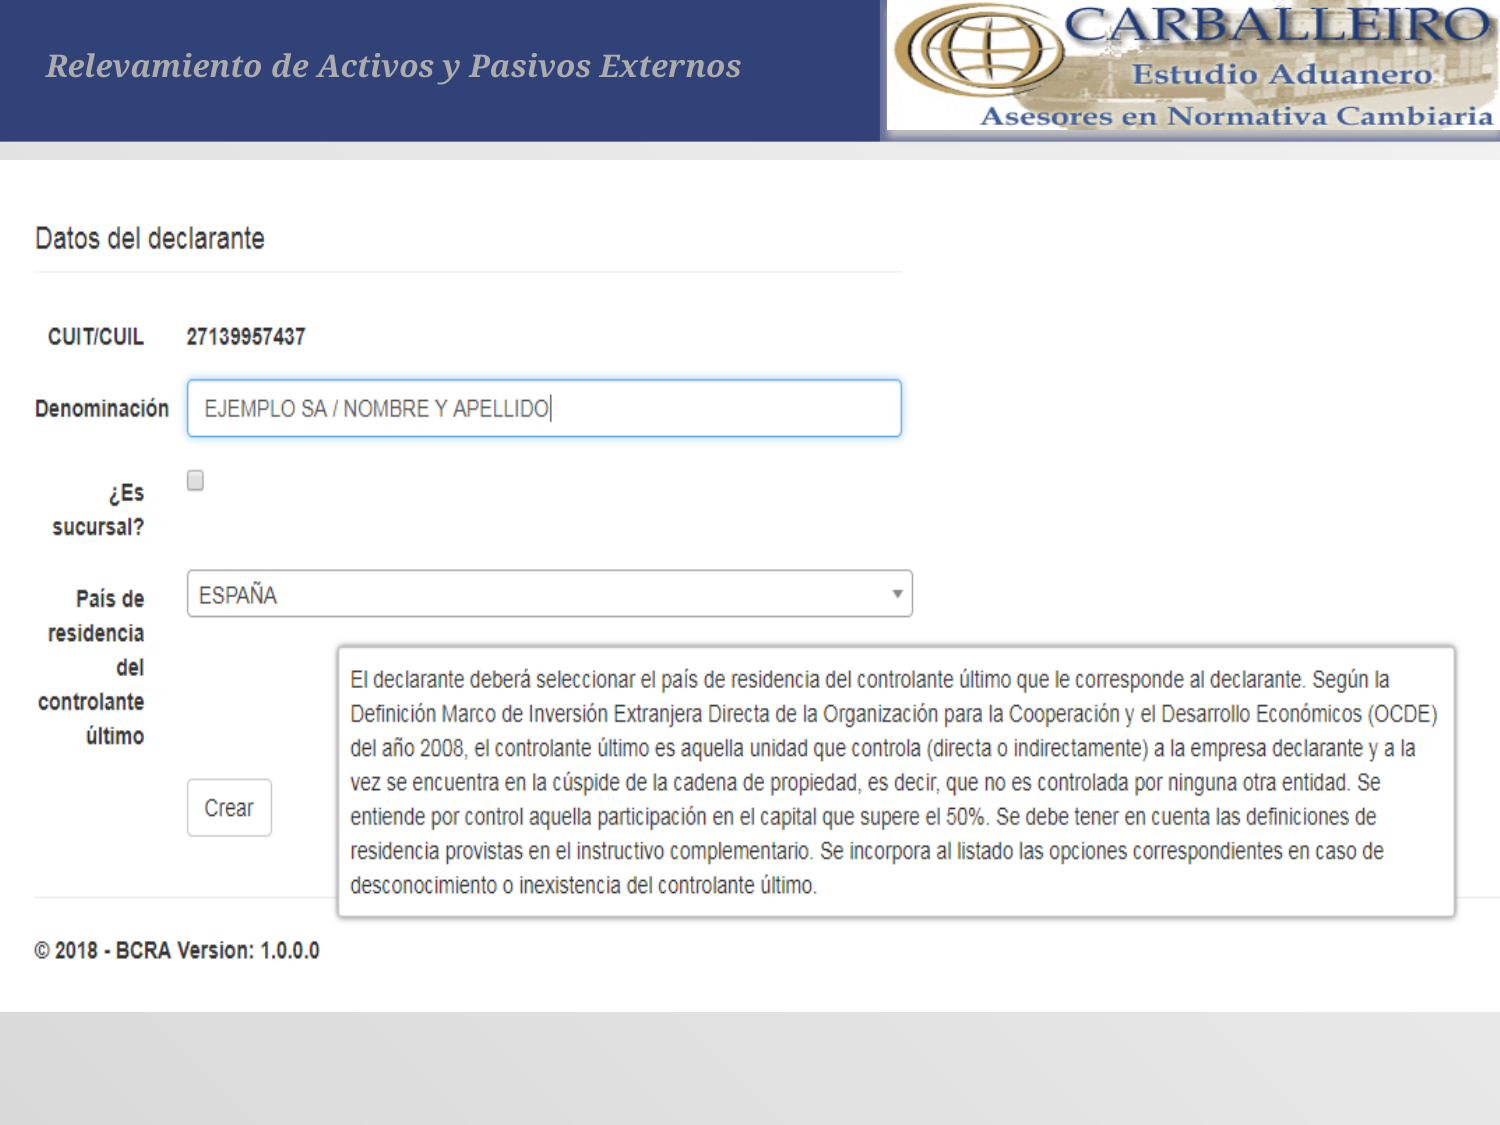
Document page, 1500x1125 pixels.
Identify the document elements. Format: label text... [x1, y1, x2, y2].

text_box Relevamiento de Activos y Pasivos Externos [43, 49, 788, 98]
text_box [0, 0, 879, 142]
picture [0, 160, 1500, 1012]
text_box [879, 0, 889, 142]
picture [887, 0, 1500, 130]
